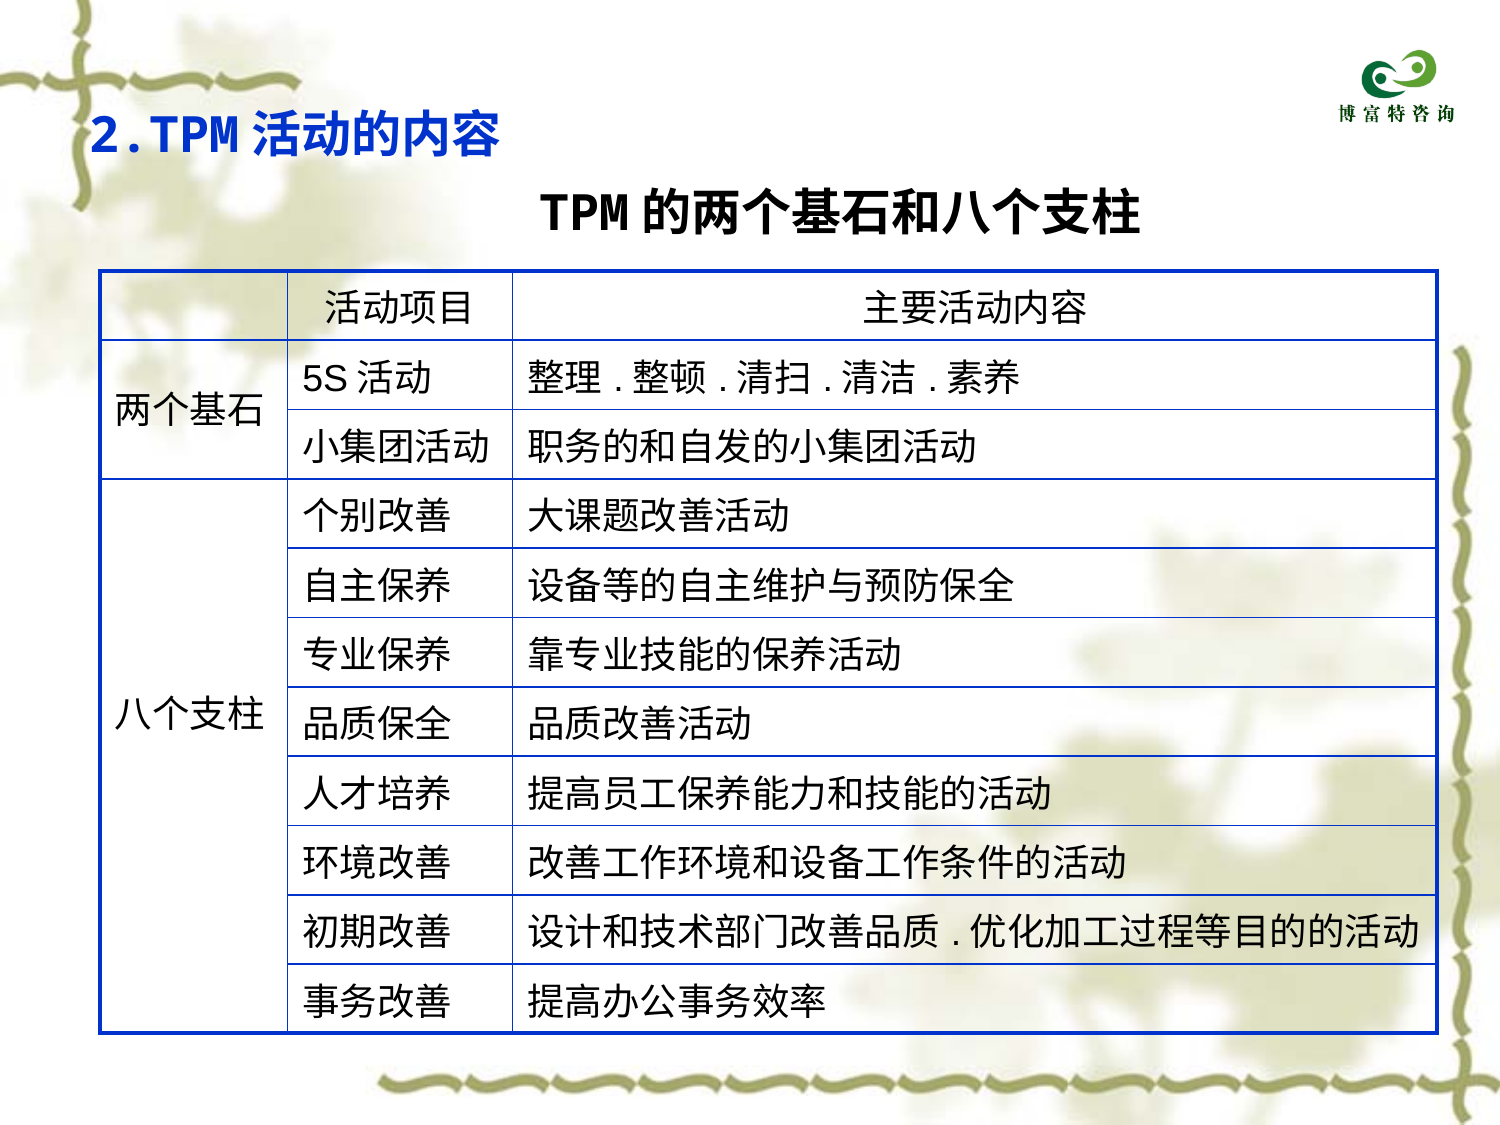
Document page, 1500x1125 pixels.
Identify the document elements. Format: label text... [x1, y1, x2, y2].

table_cell 提高办公事务效率 [513, 965, 1435, 1031]
table_cell 靠专业技能的保养活动 [513, 618, 1435, 686]
table_header [102, 273, 287, 339]
table_cell 人才培养 [288, 757, 512, 825]
table_cell 设备等的自主维护与预防保全 [513, 549, 1435, 617]
table_cell 初期改善 [288, 896, 512, 963]
text_box 2.TPM活动的内容 TPM的两个基石和八个支柱 [75, 75, 1475, 250]
table_cell 自主保养 [288, 549, 512, 617]
table_cell 品质改善活动 [513, 688, 1435, 755]
table_cell 5S活动 [288, 341, 512, 409]
table_cell 设计和技术部门改善品质.优化加工过程等目的的活动 [513, 896, 1435, 963]
table_cell 职务的和自发的小集团活动 [513, 410, 1435, 478]
table_cell 整理.整顿.清扫.清洁.素养 [513, 341, 1435, 409]
picture [0, 0, 1500, 1125]
table_cell 两个基石 [102, 341, 287, 478]
table_cell 小集团活动 [288, 410, 512, 478]
table_header 活动项目 [288, 273, 512, 339]
table_cell 八个支柱 [102, 480, 287, 1031]
table_cell 提高员工保养能力和技能的活动 [513, 757, 1435, 825]
table_cell 个别改善 [288, 480, 512, 547]
table_cell 专业保养 [288, 618, 512, 686]
table_cell 改善工作环境和设备工作条件的活动 [513, 826, 1435, 894]
table_cell 事务改善 [288, 965, 512, 1031]
table_cell 环境改善 [288, 826, 512, 894]
table_cell 大课题改善活动 [513, 480, 1435, 547]
table_cell 品质保全 [288, 688, 512, 755]
table_header 主要活动内容 [513, 273, 1435, 339]
